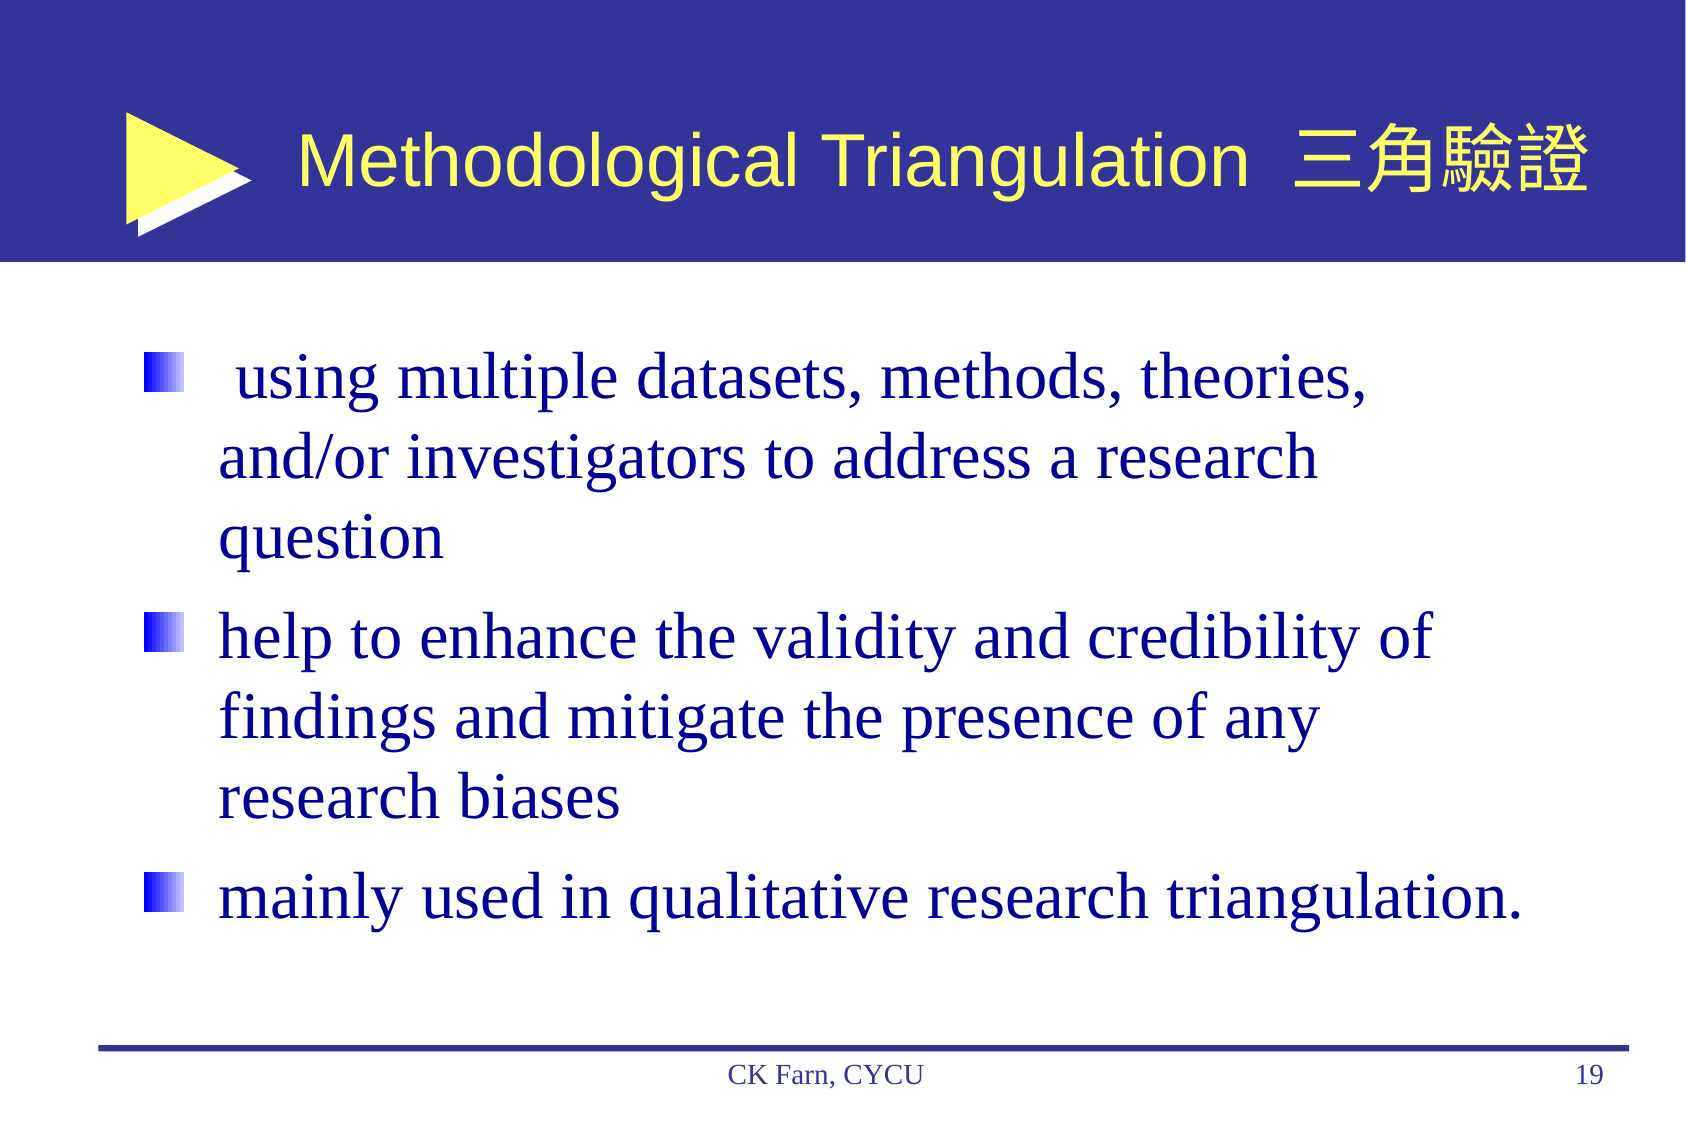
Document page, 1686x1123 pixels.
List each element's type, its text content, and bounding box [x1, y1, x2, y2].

list using multiple datasets, methods, theories, and/or investigators to address a research question help to enhance the validity and credibility of findings and mitigate the presence of any research biases mainly used in qualitative research triangulation. [126, 324, 1560, 999]
title Methodological Triangulation 三角驗證 [280, 62, 1646, 250]
slide_number 19 [1267, 1048, 1620, 1123]
picture [141, 868, 188, 916]
picture [141, 608, 188, 656]
footer CK Farn, CYCU [559, 1048, 1093, 1123]
picture [141, 348, 188, 396]
